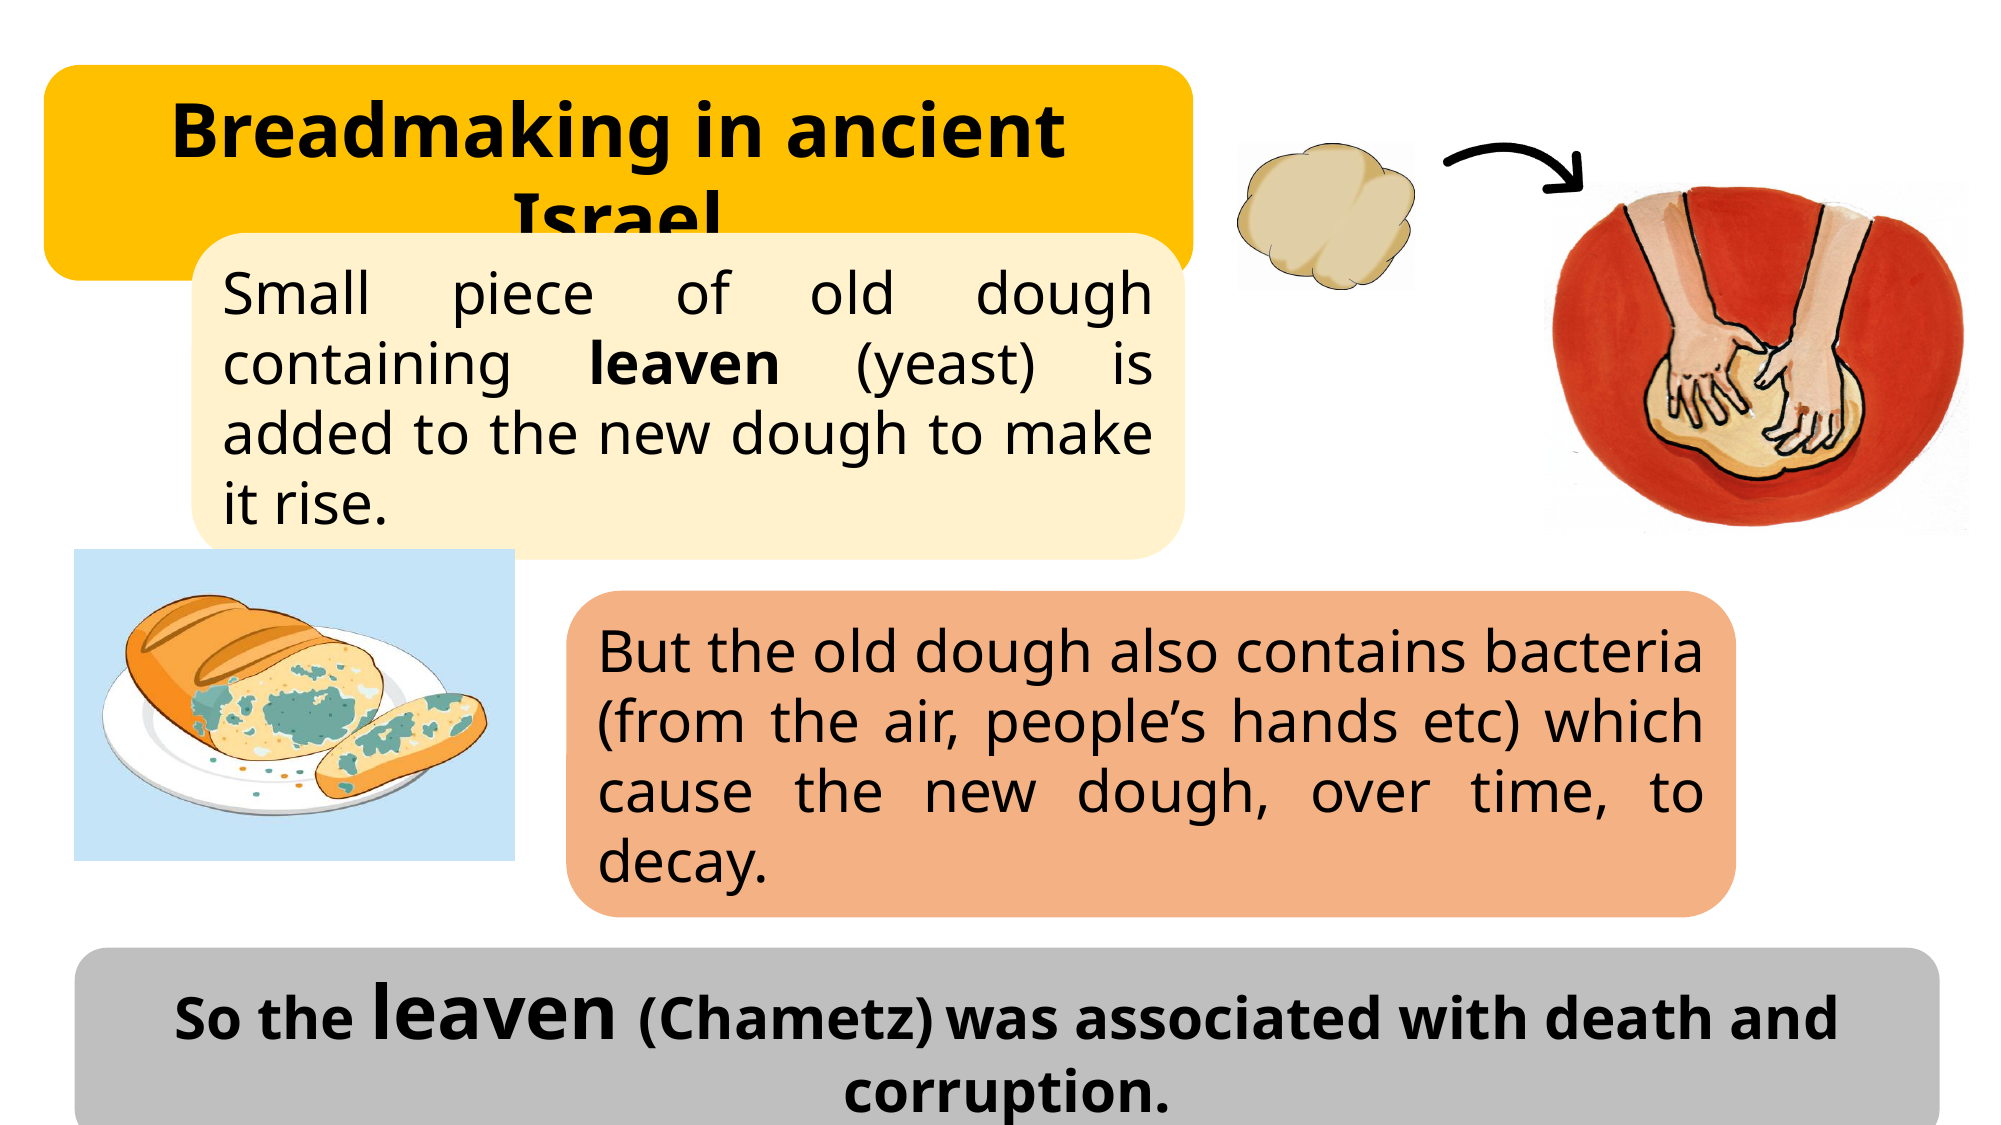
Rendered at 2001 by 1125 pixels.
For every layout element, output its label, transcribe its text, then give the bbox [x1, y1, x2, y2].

text_box Small piece of old dough containing leaven (yeast) is added to the new dough to make it rise. [191, 232, 1186, 560]
text_box So the leaven (Chametz) was associated with death and corruption. [74, 947, 1940, 1125]
text_box But the old dough also contains bacteria (from the air, people’s hands etc) which cause the new dough, over time, to decay. [566, 590, 1737, 918]
picture [74, 549, 515, 861]
picture [1237, 60, 1969, 535]
text_box Breadmaking in ancient Israel [43, 64, 1194, 281]
